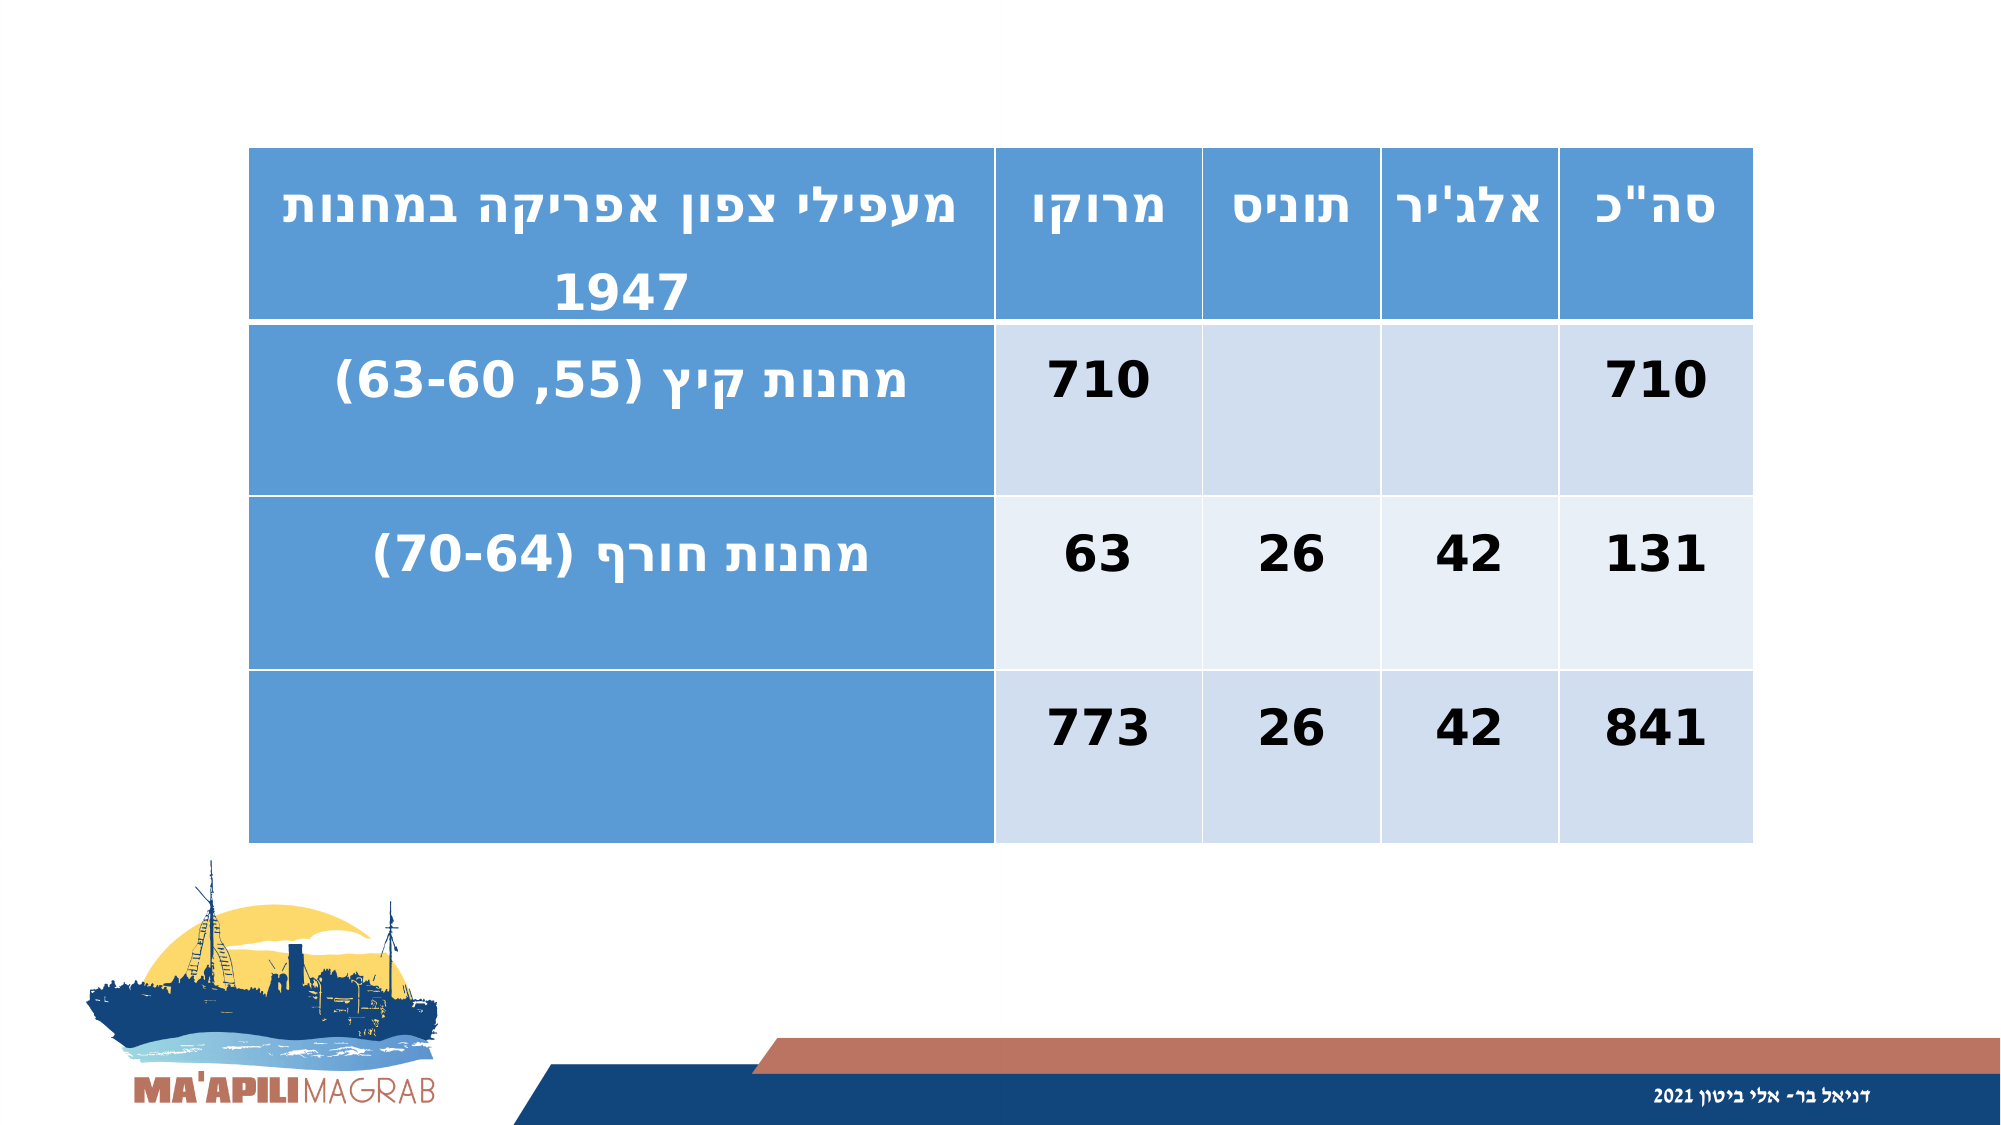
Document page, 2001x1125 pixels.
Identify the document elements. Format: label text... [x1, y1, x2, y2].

table_cell 26 [1203, 497, 1380, 669]
table_cell 131 [1560, 497, 1753, 669]
table_cell 710 [996, 325, 1202, 495]
table_header סה"כ [1560, 148, 1753, 319]
table_cell 773 [996, 671, 1202, 843]
picture [0, 0, 2001, 1125]
table_cell 42 [1382, 497, 1558, 669]
table_cell 710 [1560, 325, 1753, 495]
table_cell [249, 671, 994, 843]
table_cell 26 [1203, 671, 1380, 843]
table_cell מחנות חורף (70-64) [249, 497, 994, 669]
table_cell 841 [1560, 671, 1753, 843]
table_header תוניס [1203, 148, 1380, 319]
table_header מעפילי צפון אפריקה במחנות 1947 [249, 148, 994, 319]
table_cell [1203, 325, 1380, 495]
table_cell מחנות קיץ (55, 63-60) [249, 325, 994, 495]
table_cell 63 [996, 497, 1202, 669]
table_header מרוקו [996, 148, 1202, 319]
table_cell [1382, 325, 1558, 495]
table_header אלג'יר [1382, 148, 1558, 319]
table_cell 42 [1382, 671, 1558, 843]
